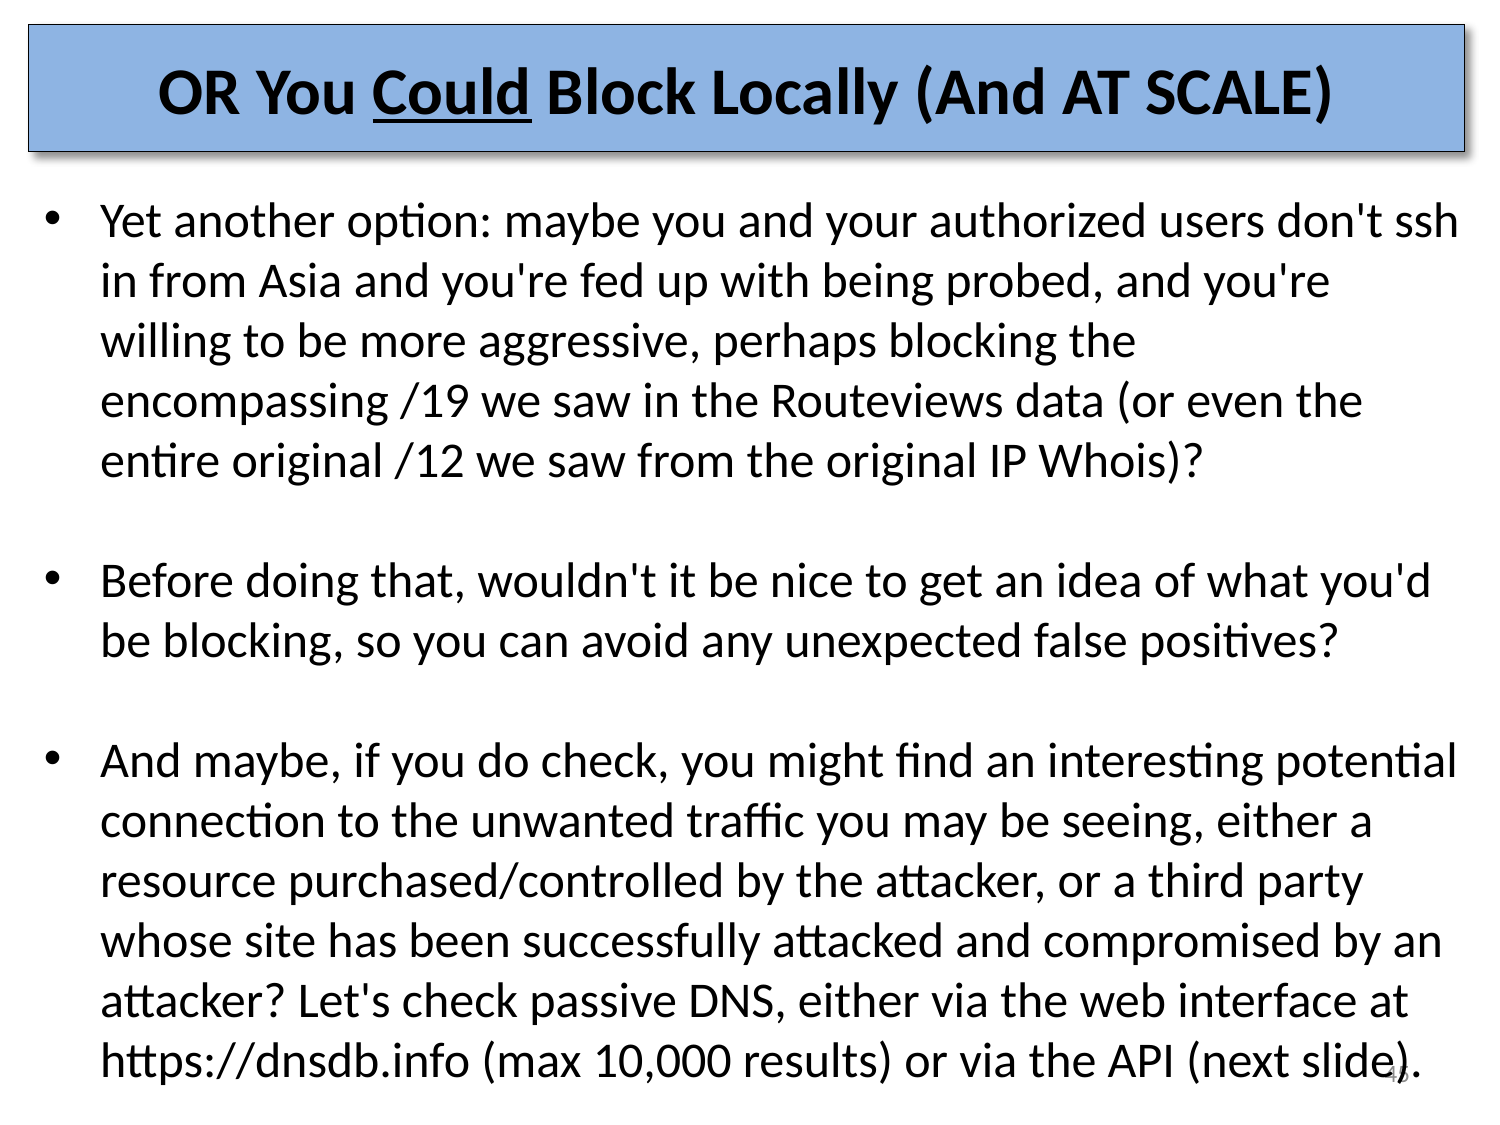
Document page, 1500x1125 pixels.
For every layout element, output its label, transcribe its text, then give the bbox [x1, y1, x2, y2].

slide_number 45 [1074, 1042, 1425, 1103]
title OR You Could Block Locally (And AT SCALE) [28, 24, 1465, 152]
list Yet another option: maybe you and your authorized users don't ssh in from Asia and you're fed up with being probed, and you're willing to be more aggressive, perhaps blocking the encompassing /19 we saw in the Routeviews data (or even the entire original /12 we saw from the original IP Whois)? Before doing that, wouldn't it be nice to get an idea of what you'd be blocking, so you can avoid any unexpected false positives? And maybe, if you do check, you might find an interesting potential connection to the unwanted traffic you may be seeing, either a resource purchased/controlled by the attacker, or a third party whose site has been successfully attacked and compromised by an attacker? Let's check passive DNS, either via the web interface at https://dnsdb.info (max 10,000 results) or via the API (next slide). [28, 179, 1481, 1079]
